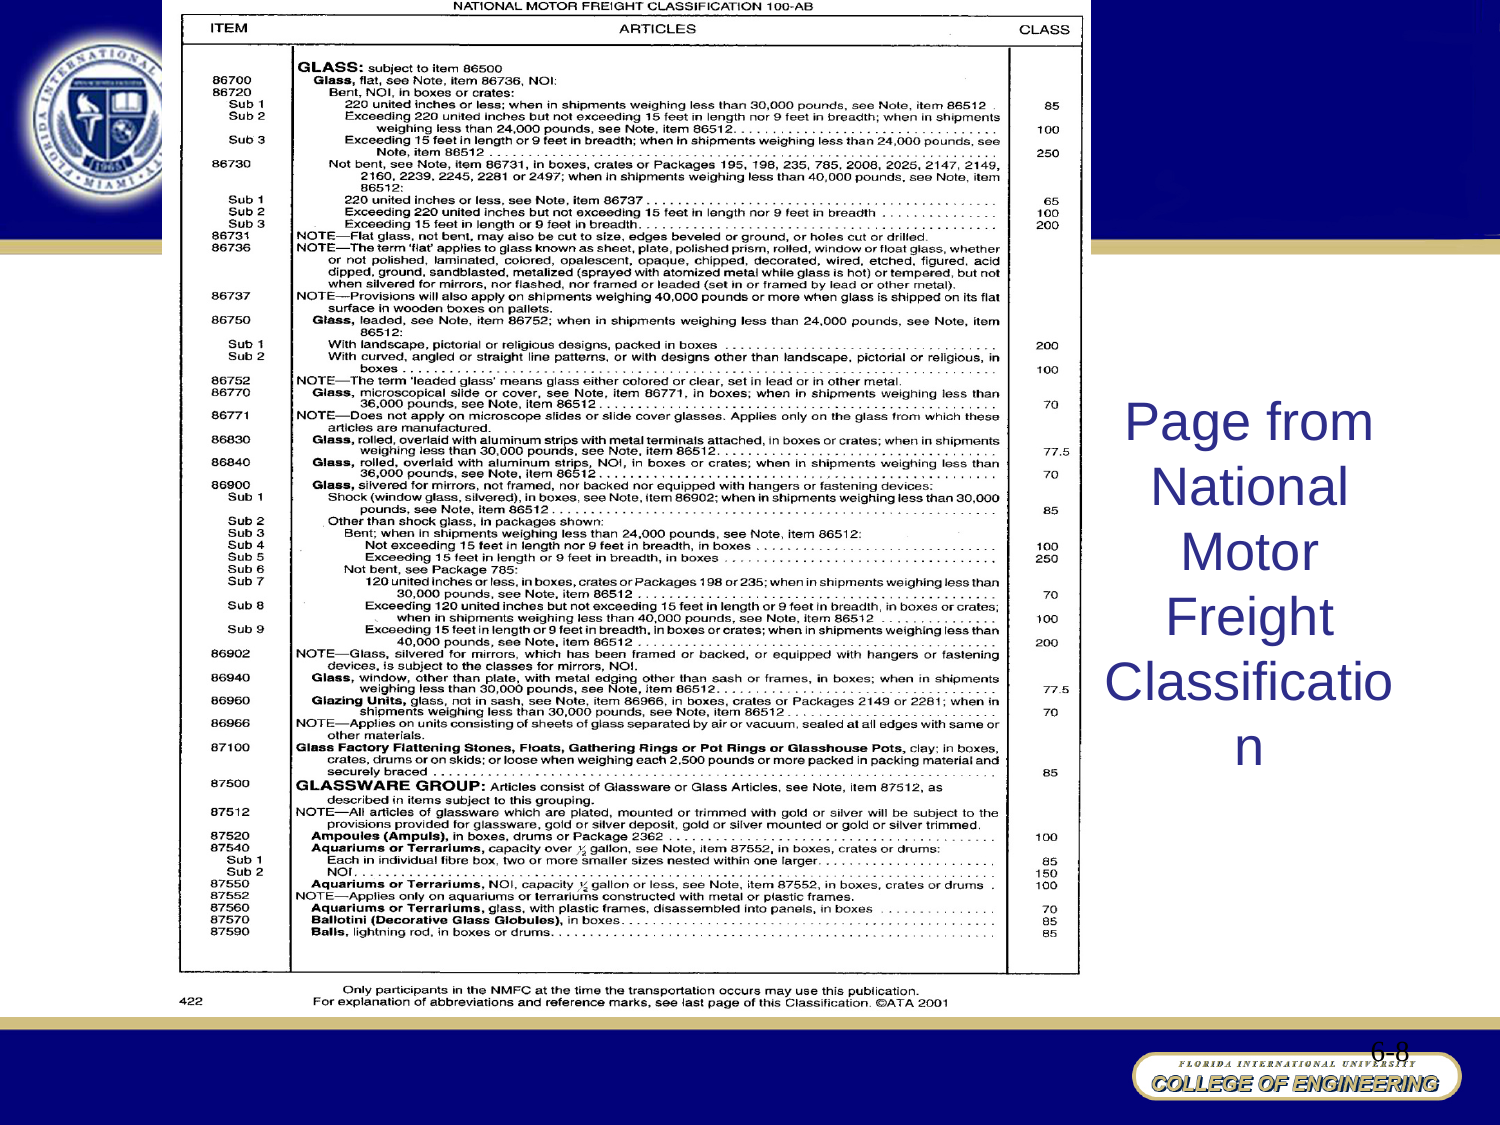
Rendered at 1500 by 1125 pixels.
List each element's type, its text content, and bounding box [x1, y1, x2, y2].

title Page from National Motor Freight Classification [1094, 387, 1426, 776]
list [162, 0, 1091, 1013]
slide_number 6-8 [1074, 1024, 1426, 1103]
picture [0, 0, 1500, 1125]
